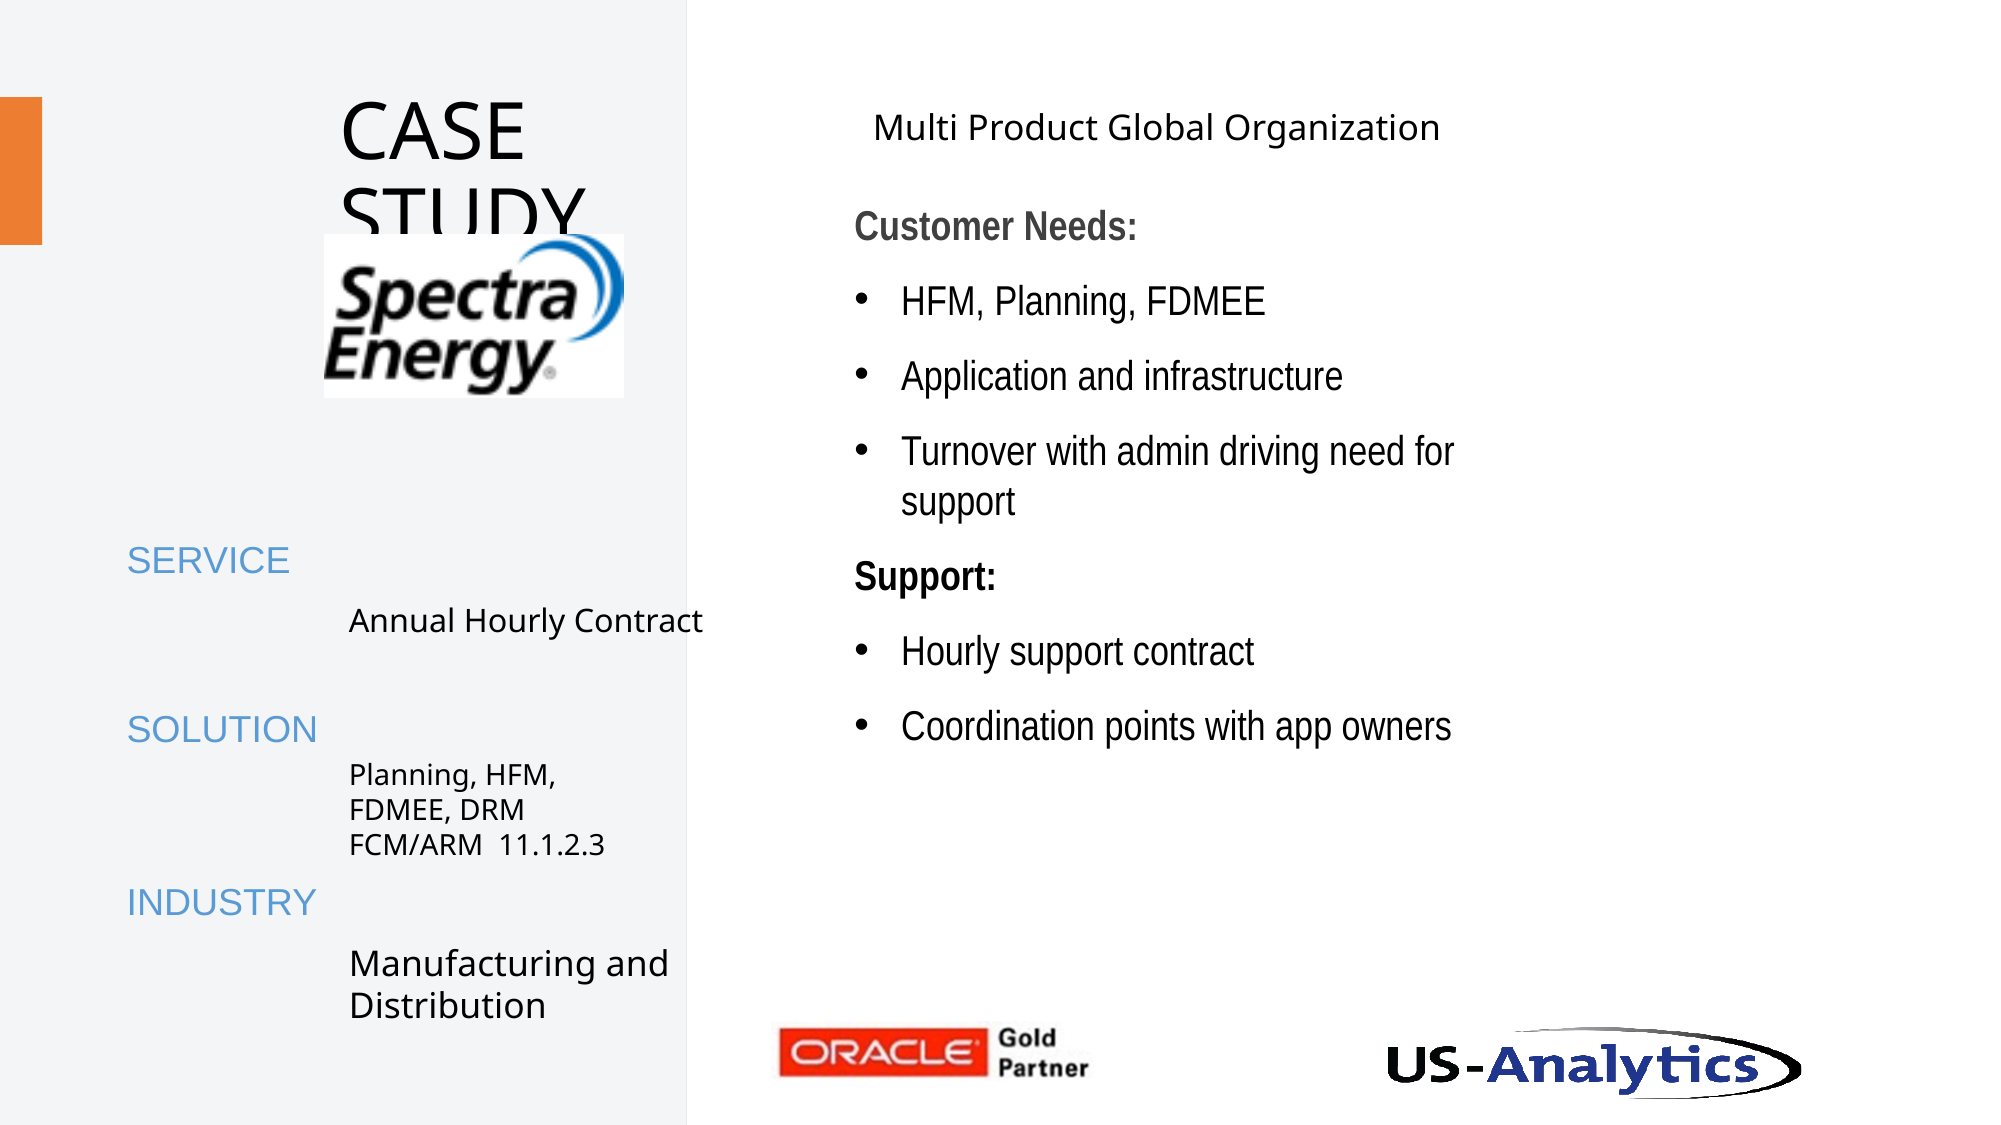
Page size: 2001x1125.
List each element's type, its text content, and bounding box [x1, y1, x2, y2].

title CASE STUDY [324, 83, 766, 317]
picture [1388, 1027, 1802, 1099]
list Customer Needs: HFM, Planning, FDMEE Application and infrastructure Turnover with admin driving need for support Support: Hourly support contract Coordination points with app owners [839, 190, 1560, 994]
list Annual Hourly Contract [333, 592, 723, 684]
list Manufacturing and Distribution [333, 933, 723, 1034]
picture [771, 1021, 1097, 1086]
picture [324, 234, 624, 398]
list Planning, HFM, FDMEE, DRM FCM/ARM 11.1.2.3 [333, 749, 723, 810]
list Multi Product Global Organization [857, 97, 1729, 163]
